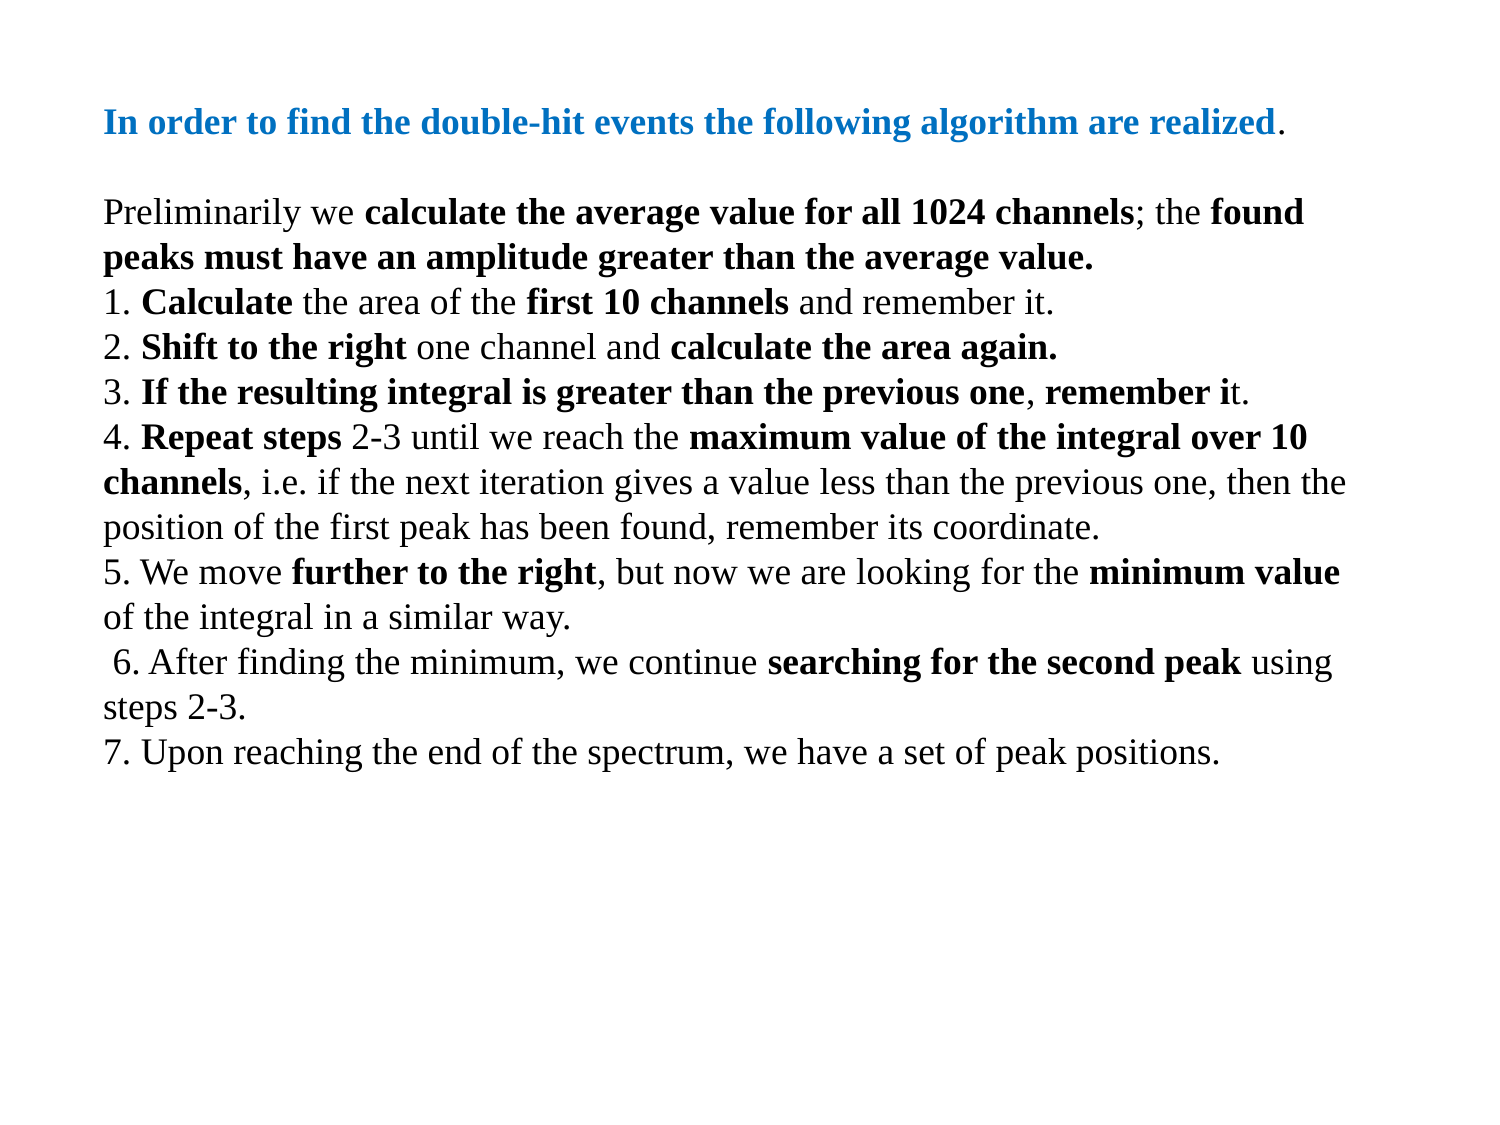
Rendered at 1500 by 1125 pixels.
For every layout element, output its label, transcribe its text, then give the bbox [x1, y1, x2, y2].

text_box In order to find the double-hit events the following algorithm are realized. Preliminarily we calculate the average value for all 1024 channels; the found peaks must have an amplitude greater than the average value. 1. Calculate the area of the first 10 channels and remember it. 2. Shift to the right one channel and calculate the area again. 3. If the resulting integral is greater than the previous one, remember it. 4. Repeat steps 2-3 until we reach the maximum value of the integral over 10 channels, i.e. if the next iteration gives a value less than the previous one, then the position of the first peak has been found, remember its coordinate. 5. We move further to the right, but now we are looking for the minimum value of the integral in a similar way. 6. After finding the minimum, we continue searching for the second peak using steps 2-3. 7. Upon reaching the end of the spectrum, we have a set of peak positions. [88, 89, 1376, 780]
